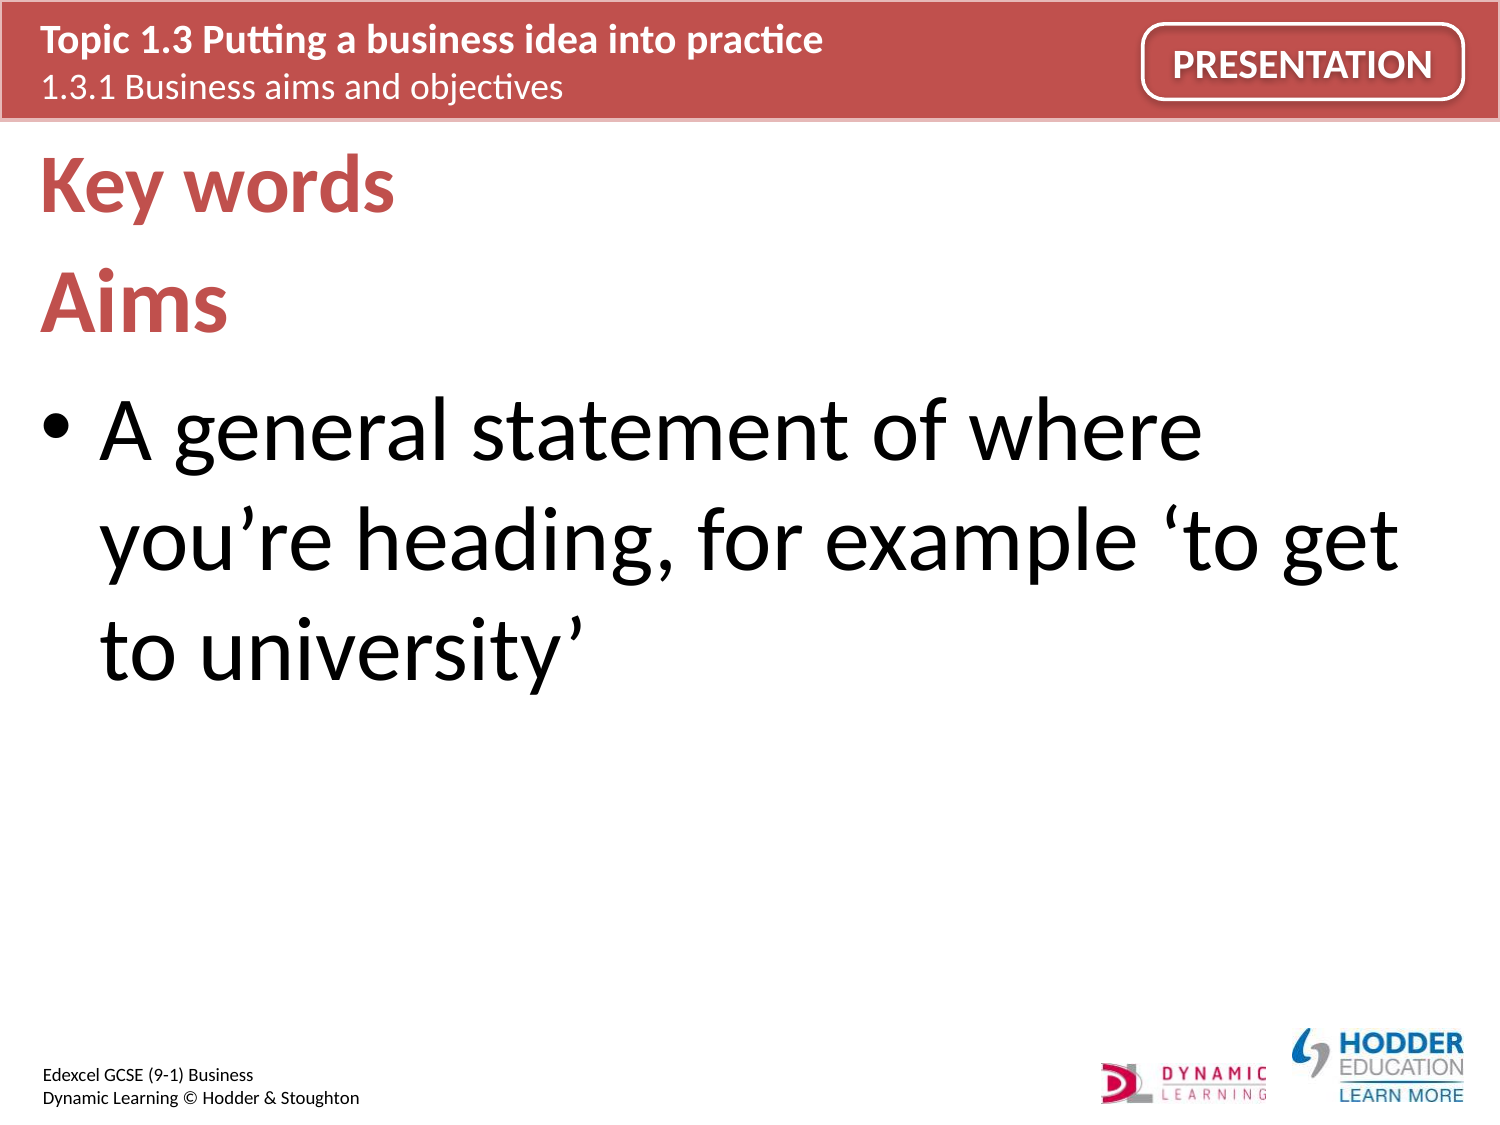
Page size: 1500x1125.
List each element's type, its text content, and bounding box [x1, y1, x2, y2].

picture [1292, 1028, 1464, 1102]
list Aims A general statement of where you’re heading, for example ‘to get to university’ [25, 233, 1464, 1005]
picture [1101, 1063, 1266, 1104]
title Key words [25, 121, 1464, 233]
